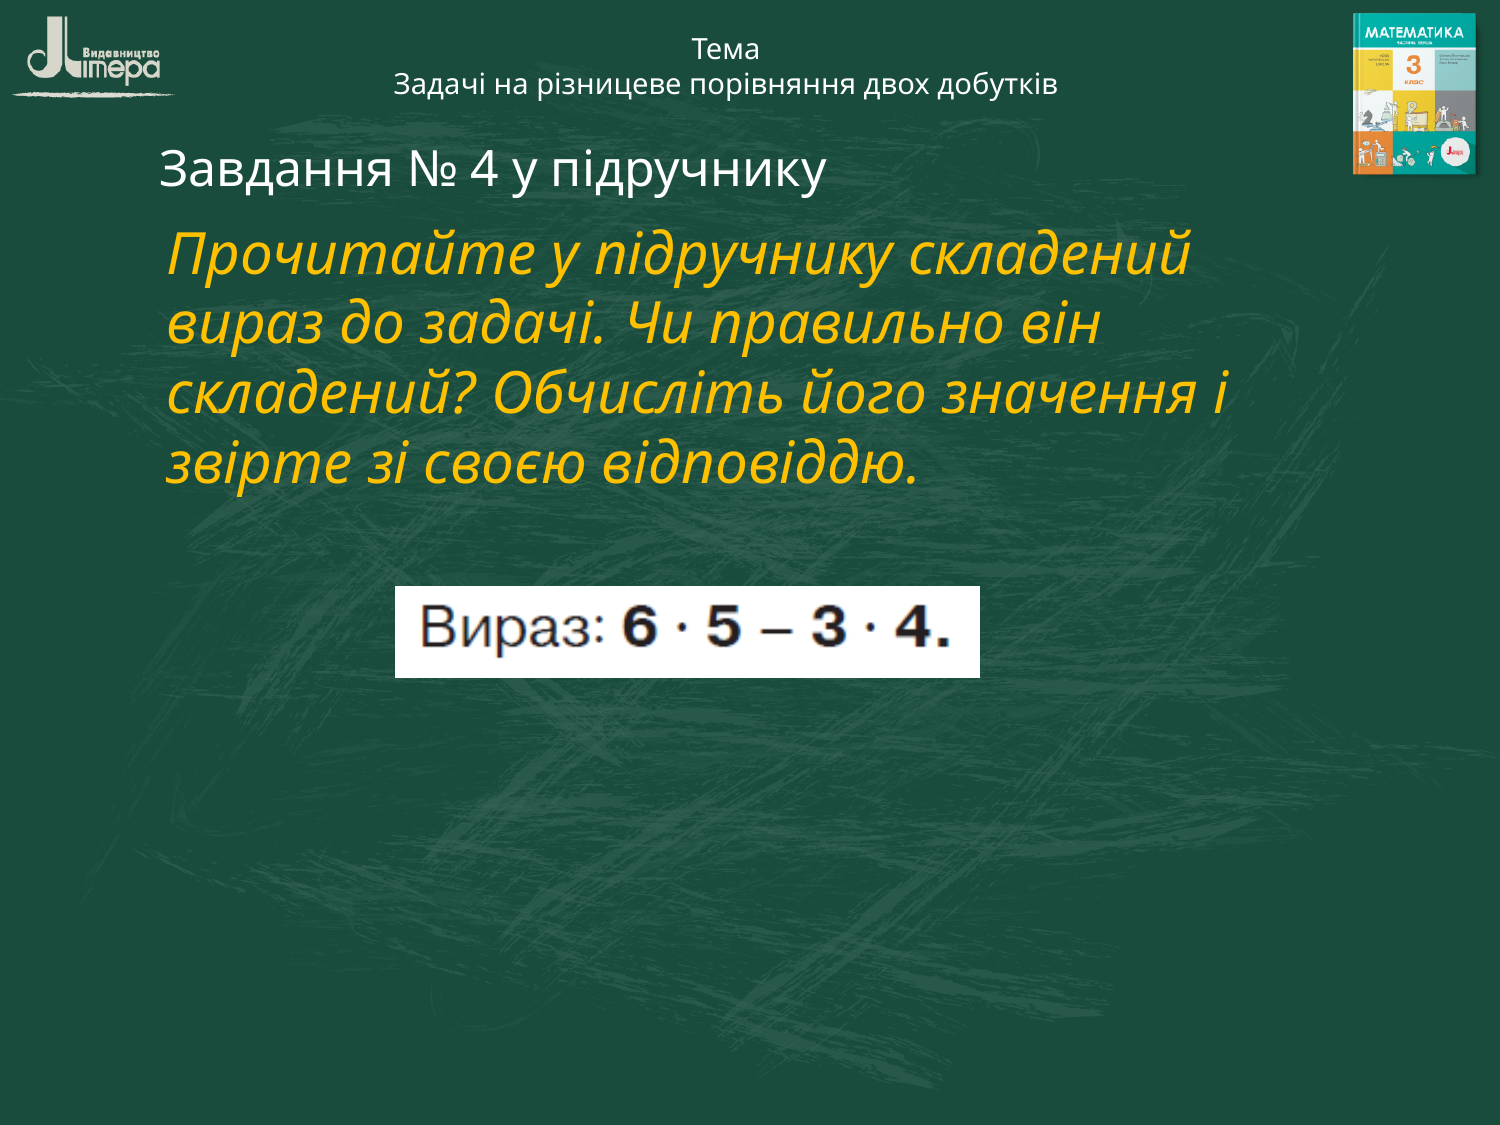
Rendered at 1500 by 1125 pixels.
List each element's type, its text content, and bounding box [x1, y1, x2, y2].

picture [0, 0, 1500, 1125]
title Тема Задачі на різницеве порівняння двох добутків [371, 0, 1081, 130]
text_box Завдання № 4 у підручнику [144, 128, 1046, 204]
text_box Прочитайте у підручнику складений вираз до задачі. Чи правильно він складений? Обчисліть його значення і звірте зі своєю відповіддю. [152, 208, 1341, 503]
